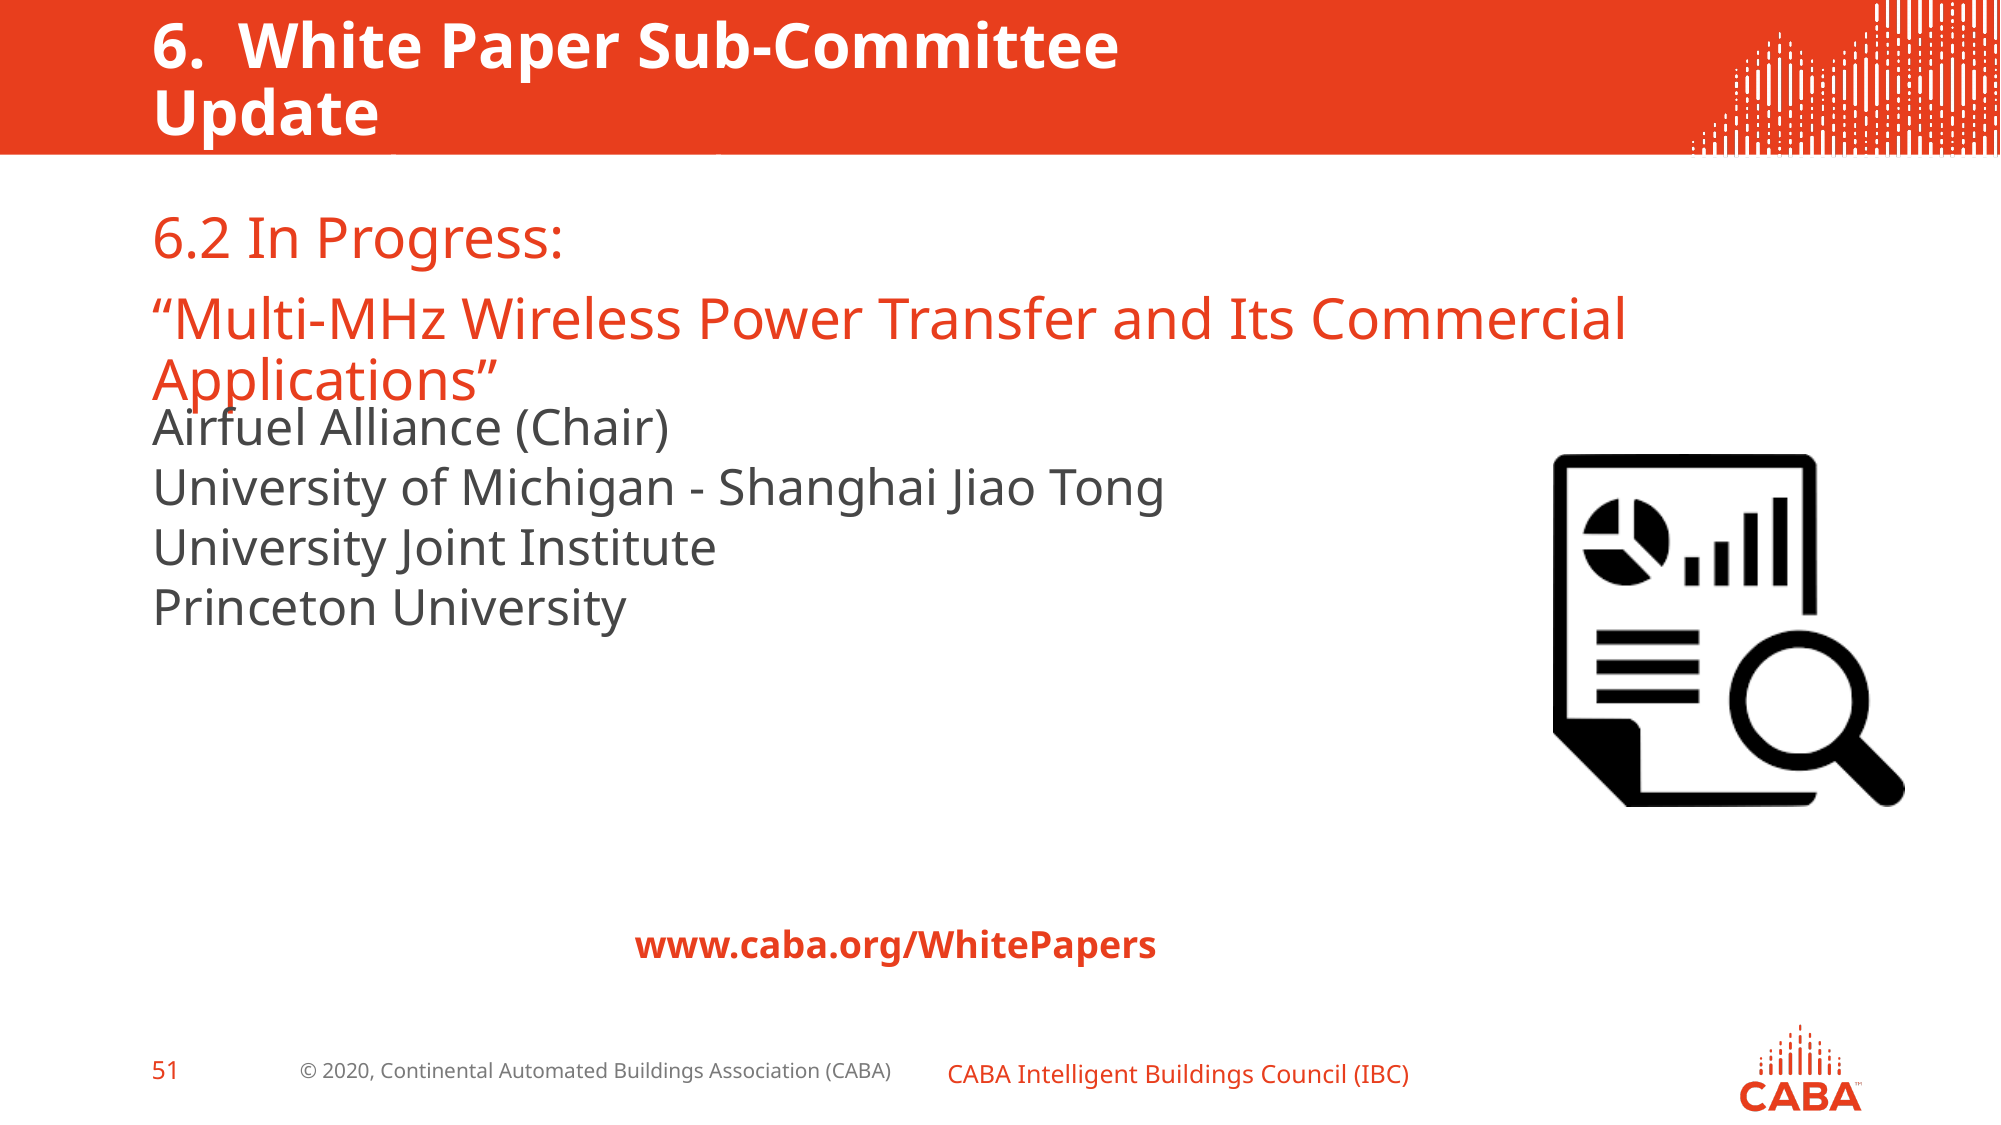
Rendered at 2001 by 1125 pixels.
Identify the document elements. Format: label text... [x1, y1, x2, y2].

title 6. White Paper Sub-Committee Update Ken Wacks (Ken Wacks Associates) [137, 6, 1265, 81]
picture [1553, 454, 1905, 807]
text_box [26, 355, 1513, 881]
slide_number 51 [136, 1042, 239, 1101]
text_box Airfuel Alliance (Chair) University of Michigan - Shanghai Jiao Tong University Joint Institute Princeton University [137, 388, 2000, 690]
text_box www.caba.org/WhitePapers [619, 913, 1689, 974]
list 6.2 In Progress: “Multi-MHz Wireless Power Transfer and Its Commercial Applications” [137, 202, 1863, 388]
